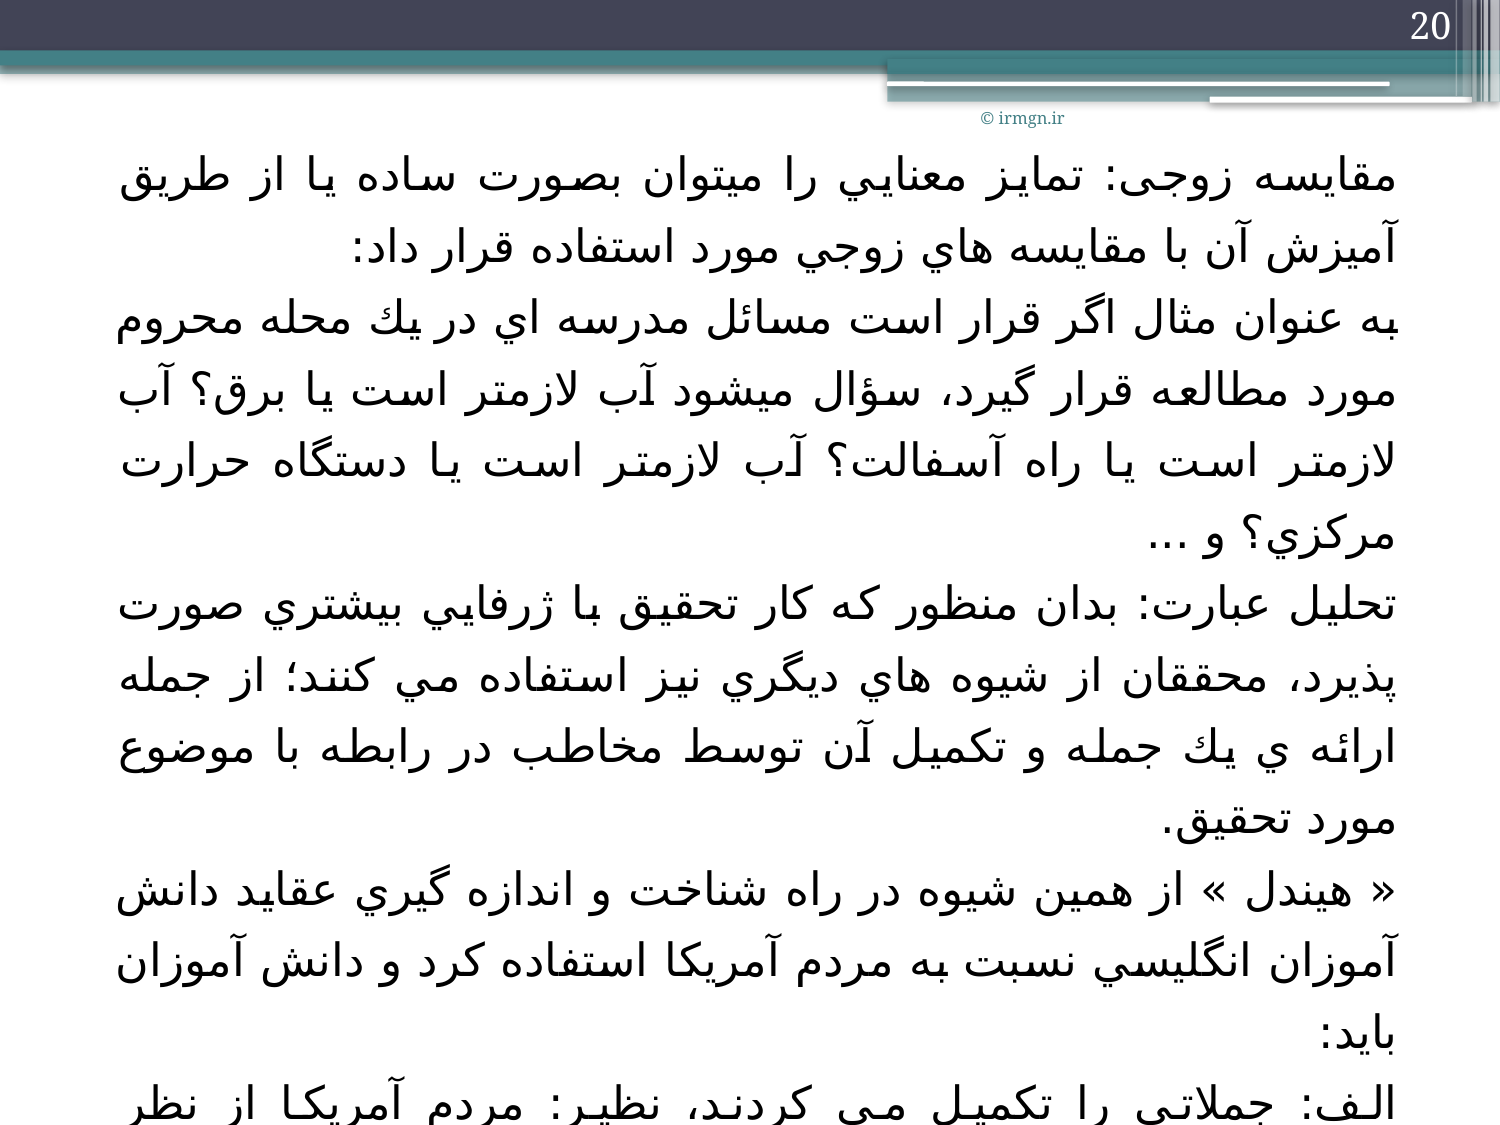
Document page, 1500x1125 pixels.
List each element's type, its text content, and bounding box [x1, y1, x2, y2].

slide_number 20 [1341, 0, 1466, 61]
footer © irmgn.ir [862, 100, 1080, 176]
text_box مقایسه زوجی: تمايز معنايي را ميتوان بصورت ساده يا از طريق آميزش آن با مقايسه هاي زوجي مورد استفاده قرار داد: به عنوان مثال اگر قرار است مسائل مدرسه اي در يك محله محروم مورد مطالعه قرار گيرد، سؤال ميشود آب لازمتر است يا برق؟ آب لازمتر است يا راه آسفالت؟ آب لازمتر است يا دستگاه حرارت مركزي؟ و ... تحلیل عبارت: بدان منظور كه كار تحقيق با ژرفايي بيشتري صورت پذيرد، محققان از شيوه هاي ديگري نيز استفاده مي كنند؛ از جمله ارائه ي يك جمله و تكميل آن توسط مخاطب در رابطه با موضوع مورد تحقيق. « هيندل » از همين شيوه در راه شناخت و اندازه گيري عقايد دانش آموزان انگليسي نسبت به مردم آمريكا استفاده كرد و دانش آموزان بايد: الف: جملاتي را تكميل مي كردند، نظير: مردم آمريكا از نظر اخلاقي........ هستند. ب: جملات تكميل شده اي را مورد طرد يا پذيرش قرار مي دادند، نظير: مردم آمريكا نيز مانند ما مي انديشند و عمل مي كنند. [99, 121, 1413, 1125]
